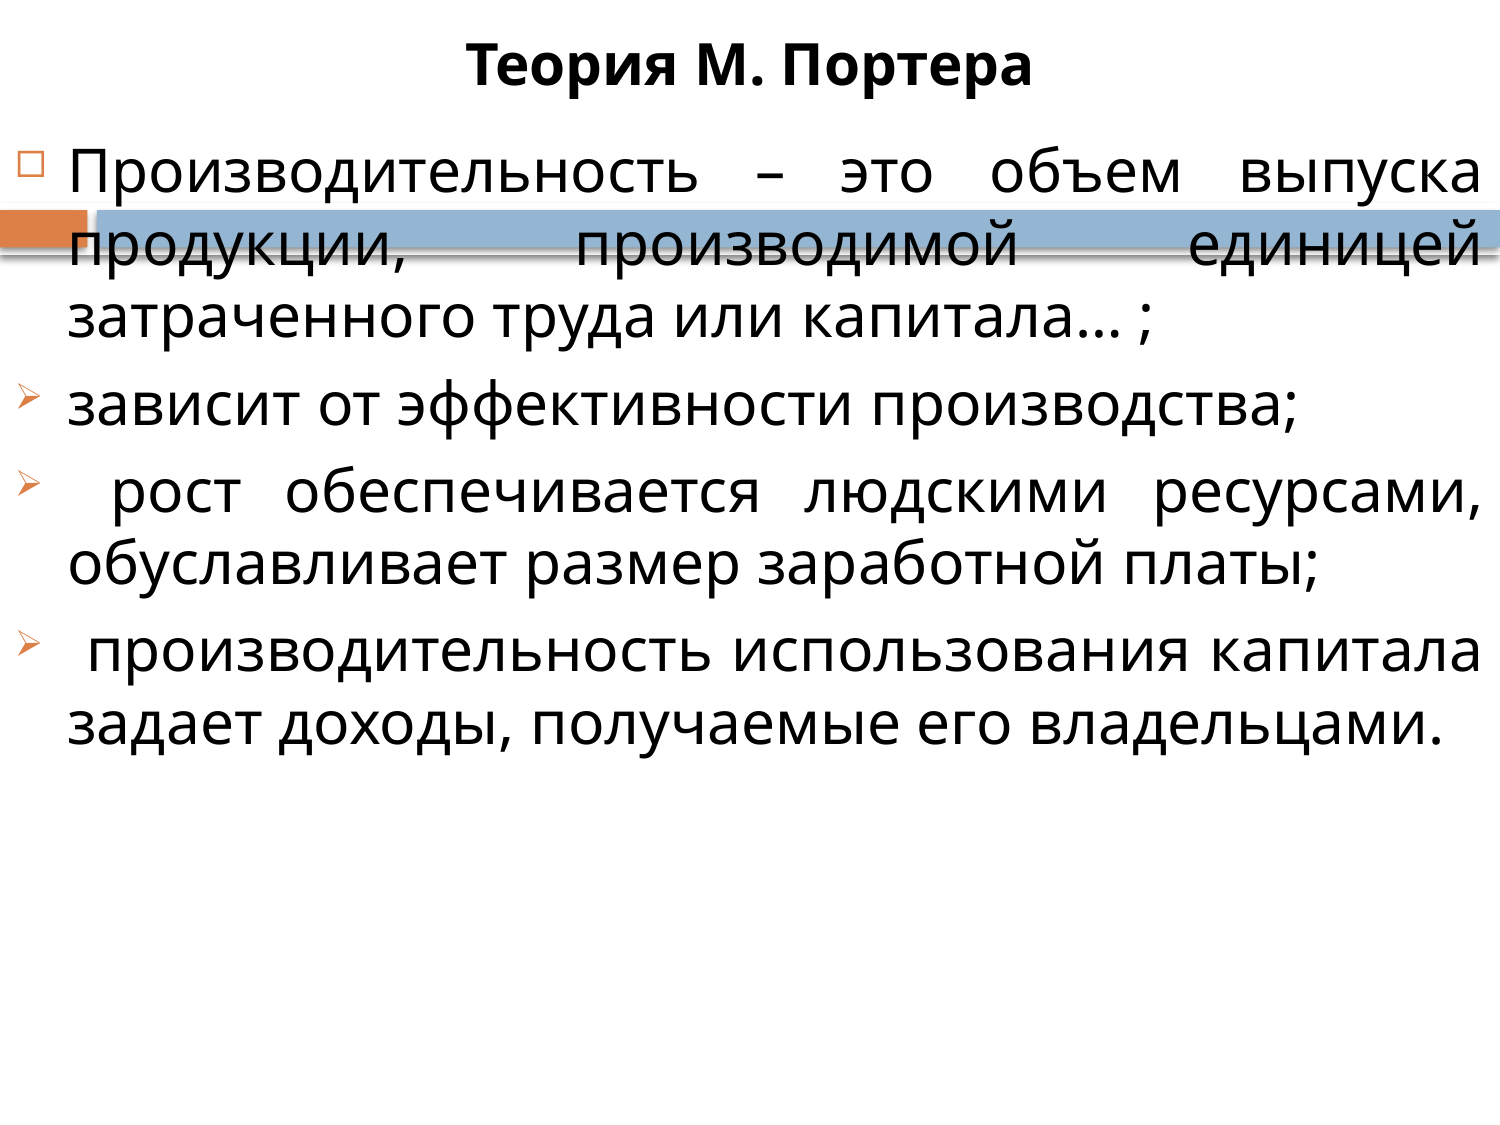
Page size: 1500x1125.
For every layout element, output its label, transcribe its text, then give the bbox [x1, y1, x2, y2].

list Производительность – это объем выпуска продукции, производимой единицей затраченного труда или капитала… ; зависит от эффективности производства; рост обеспечивается людскими ресурсами, обуславливает размер заработной платы; производительность использования капитала задает доходы, получаемые его владельцами. [0, 125, 1500, 1125]
title Теория М. Портера [0, 0, 1500, 125]
